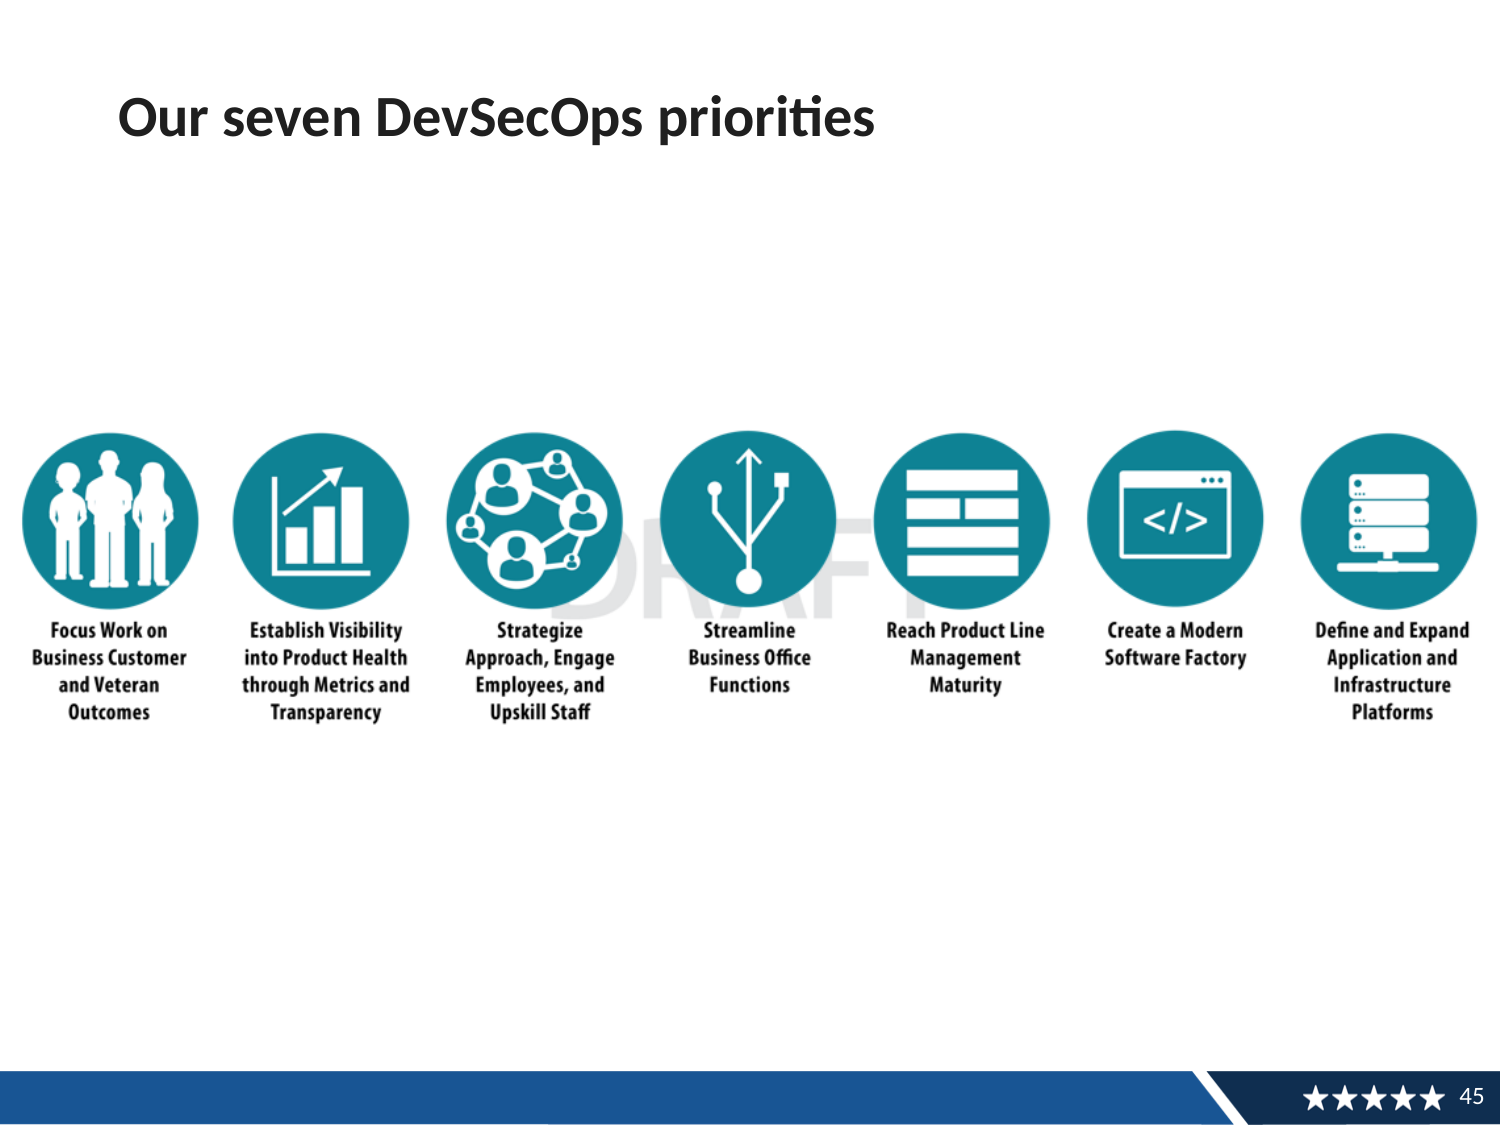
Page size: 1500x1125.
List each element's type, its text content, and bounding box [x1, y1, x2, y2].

picture [0, 340, 1500, 784]
picture [0, 1070, 1436, 1125]
title Our seven DevSecOps priorities [103, 61, 1397, 174]
text_box 45 [1436, 1065, 1500, 1125]
